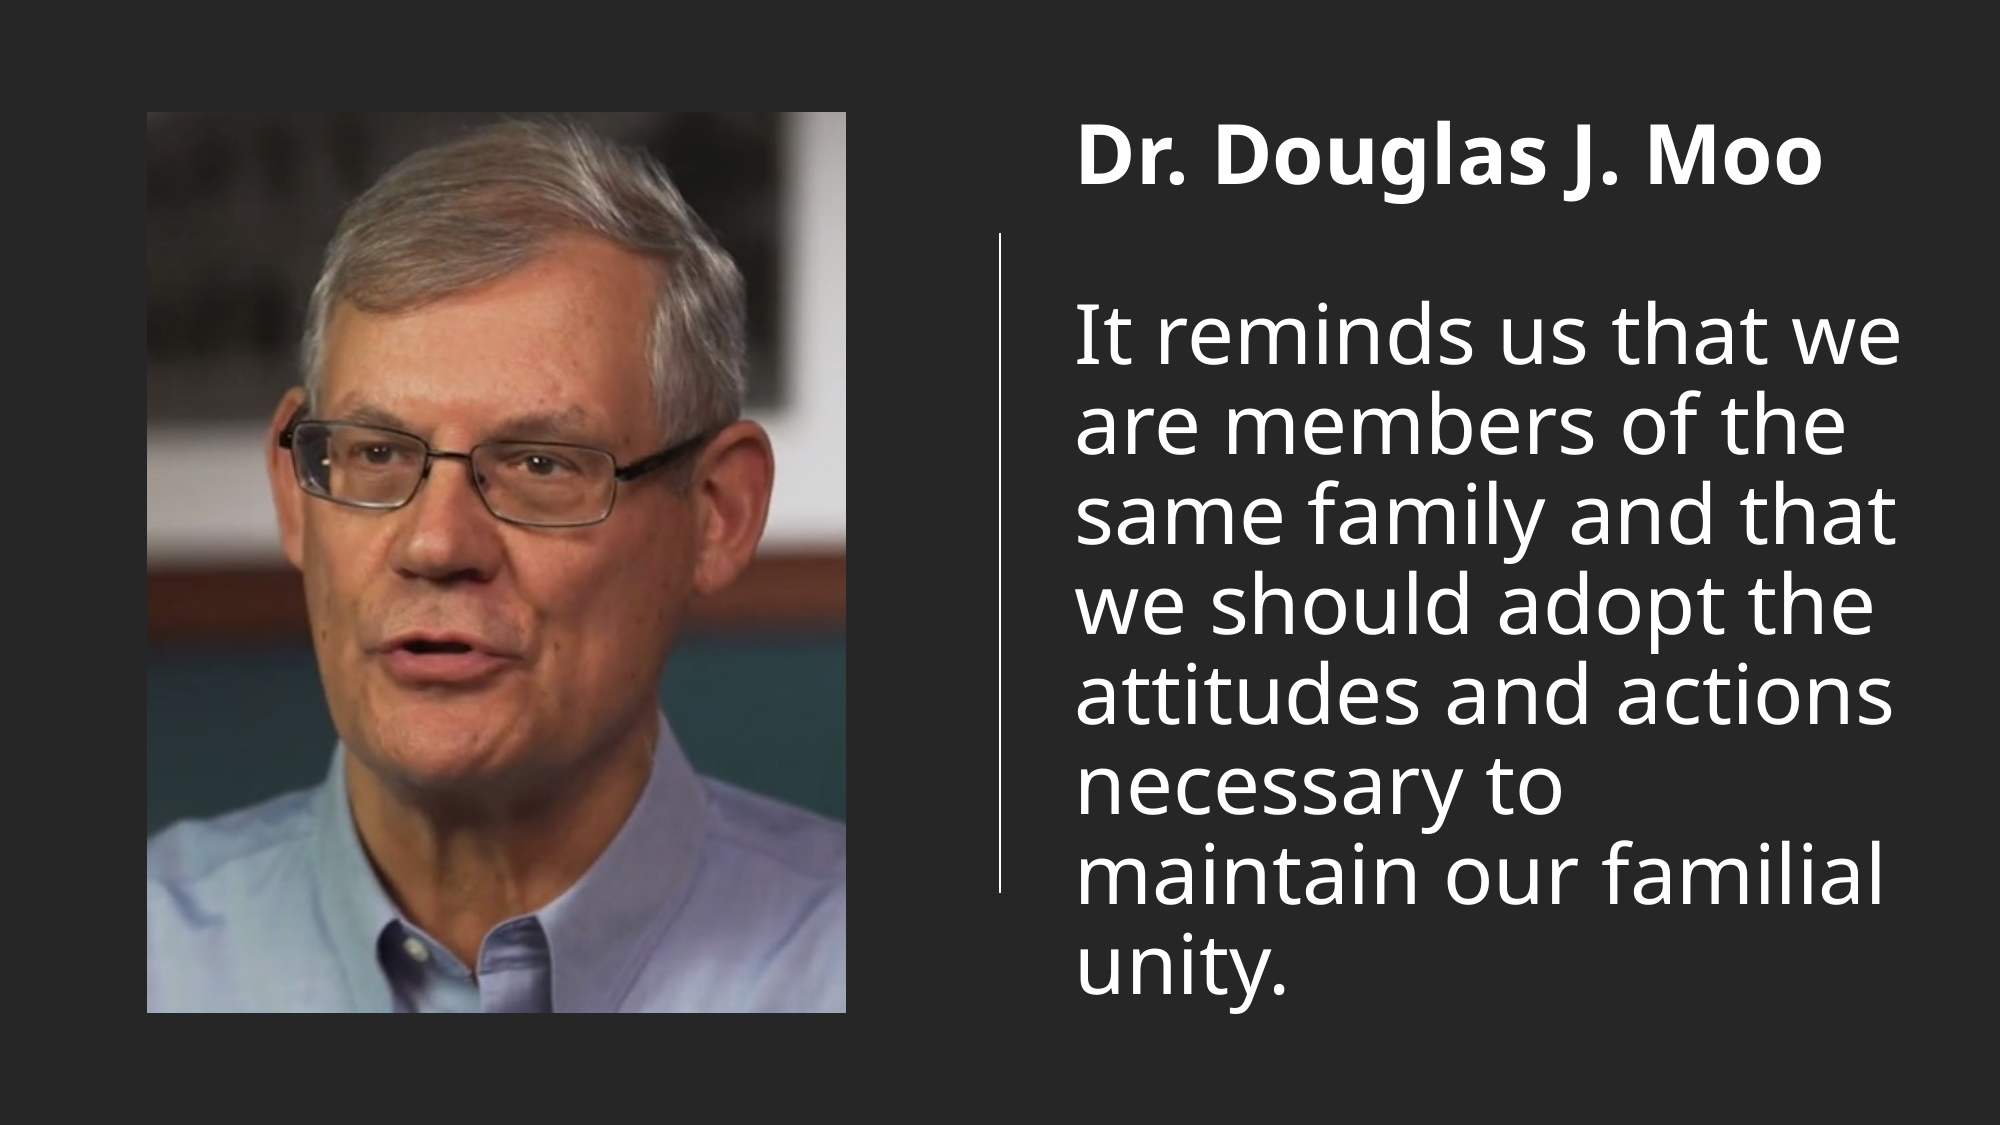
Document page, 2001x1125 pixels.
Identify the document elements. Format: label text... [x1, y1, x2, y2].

title Dr. Douglas J. Moo It reminds us that we are members of the same family and that we should adopt the attitudes and actions necessary to maintain our familial unity. [999, 0, 2000, 1125]
picture [147, 112, 846, 1013]
